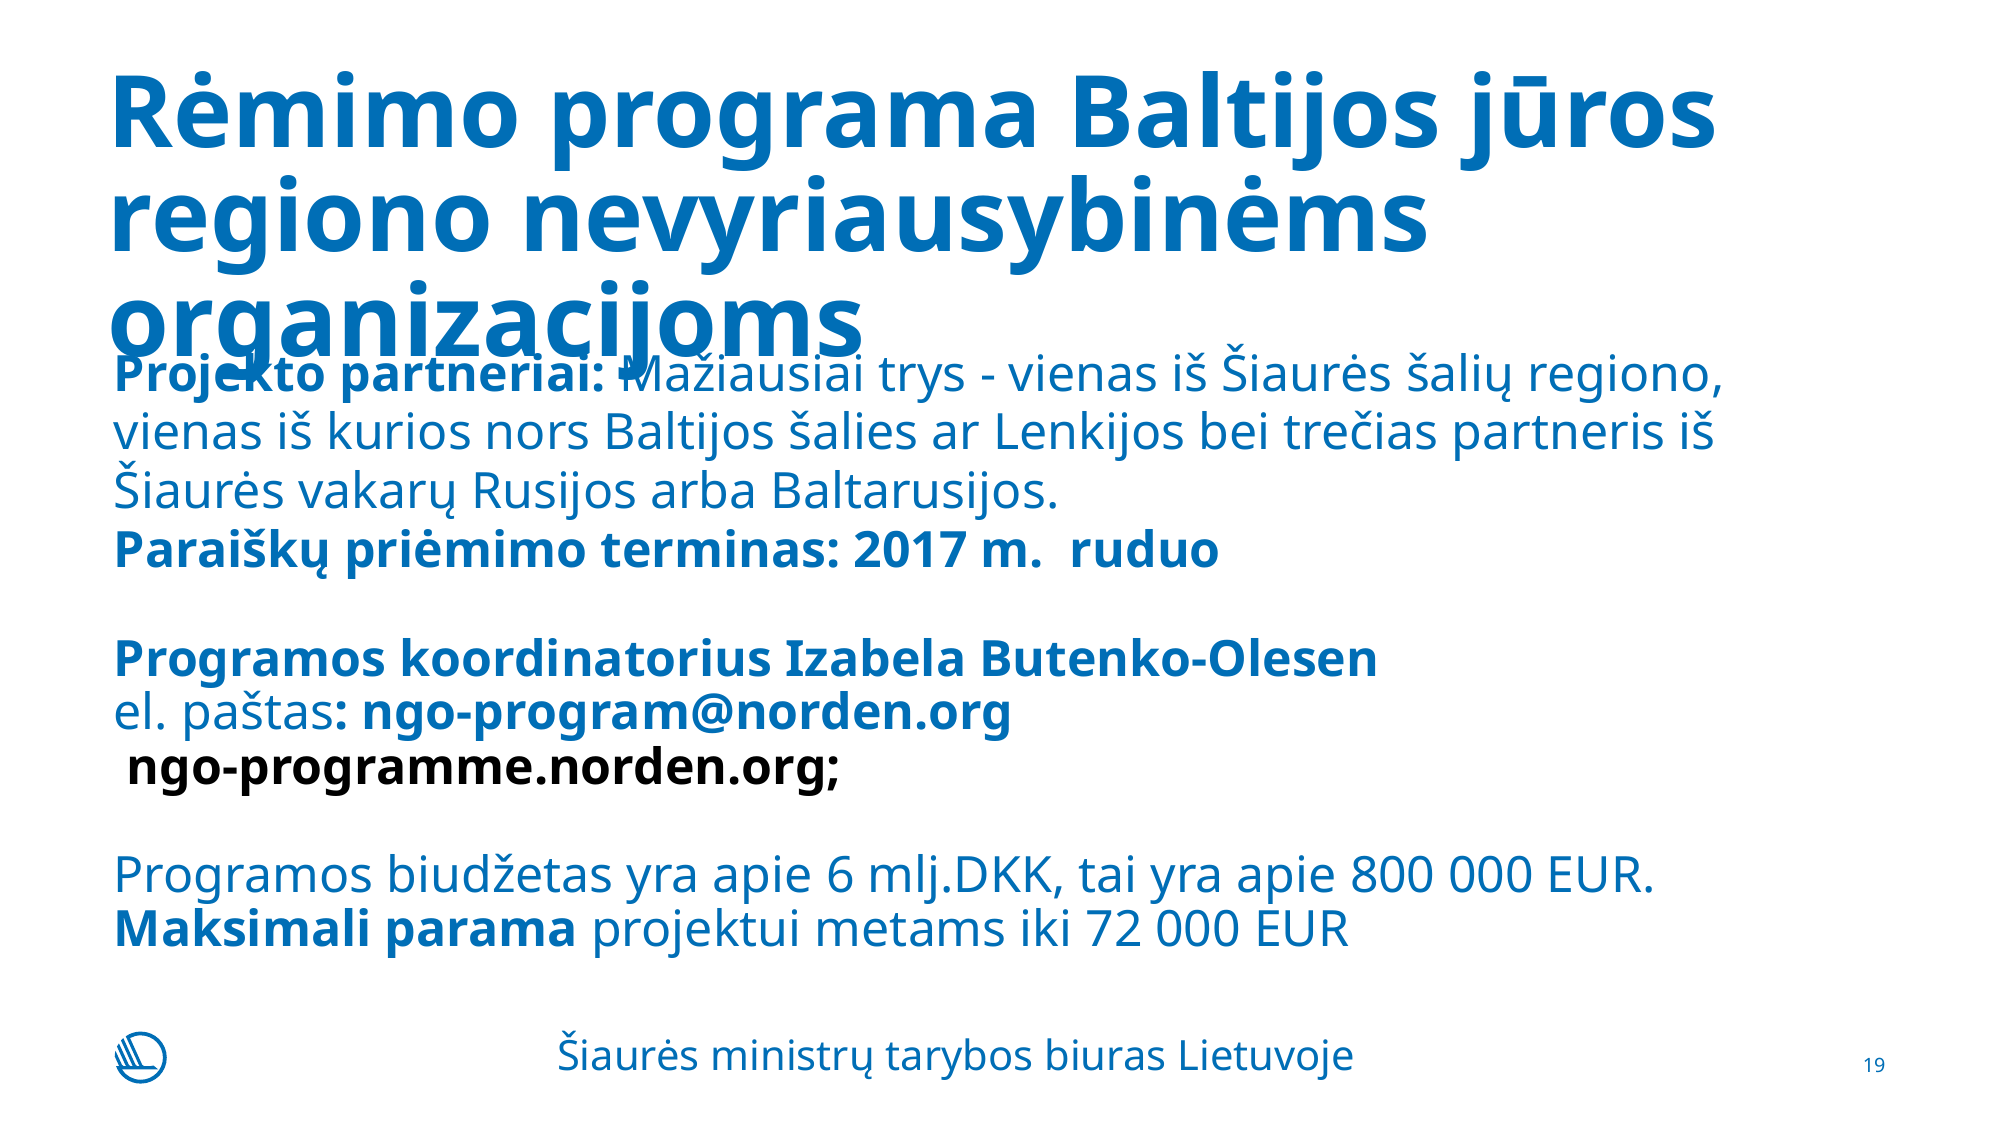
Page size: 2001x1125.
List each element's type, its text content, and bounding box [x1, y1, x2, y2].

footer Šiaurės ministrų tarybos biuras Lietuvoje [557, 1042, 1442, 1080]
slide_number 19 [1442, 1042, 1886, 1080]
title Rėmimo programa Baltijos jūros regiono nevyriausybinėms organizacijoms [107, 64, 1886, 276]
list Projekto partneriai: Mažiausiai trys - vienas iš Šiaurės šalių regiono, vienas iš kurios nors Baltijos šalies ar Lenkijos bei trečias partneris iš Šiaurės vakarų Rusijos arba Baltarusijos. Paraiškų priėmimo terminas: 2017 m. ruduo Programos koordinatorius Izabela Butenko-Olesen el. paštas: ngo-program@norden.org ngo-programme.norden.org; Programos biudžetas yra apie 6 mlj.DKK, tai yra apie 800 000 EUR. Maksimali parama projektui metams iki 72 000 EUR [113, 343, 1886, 975]
